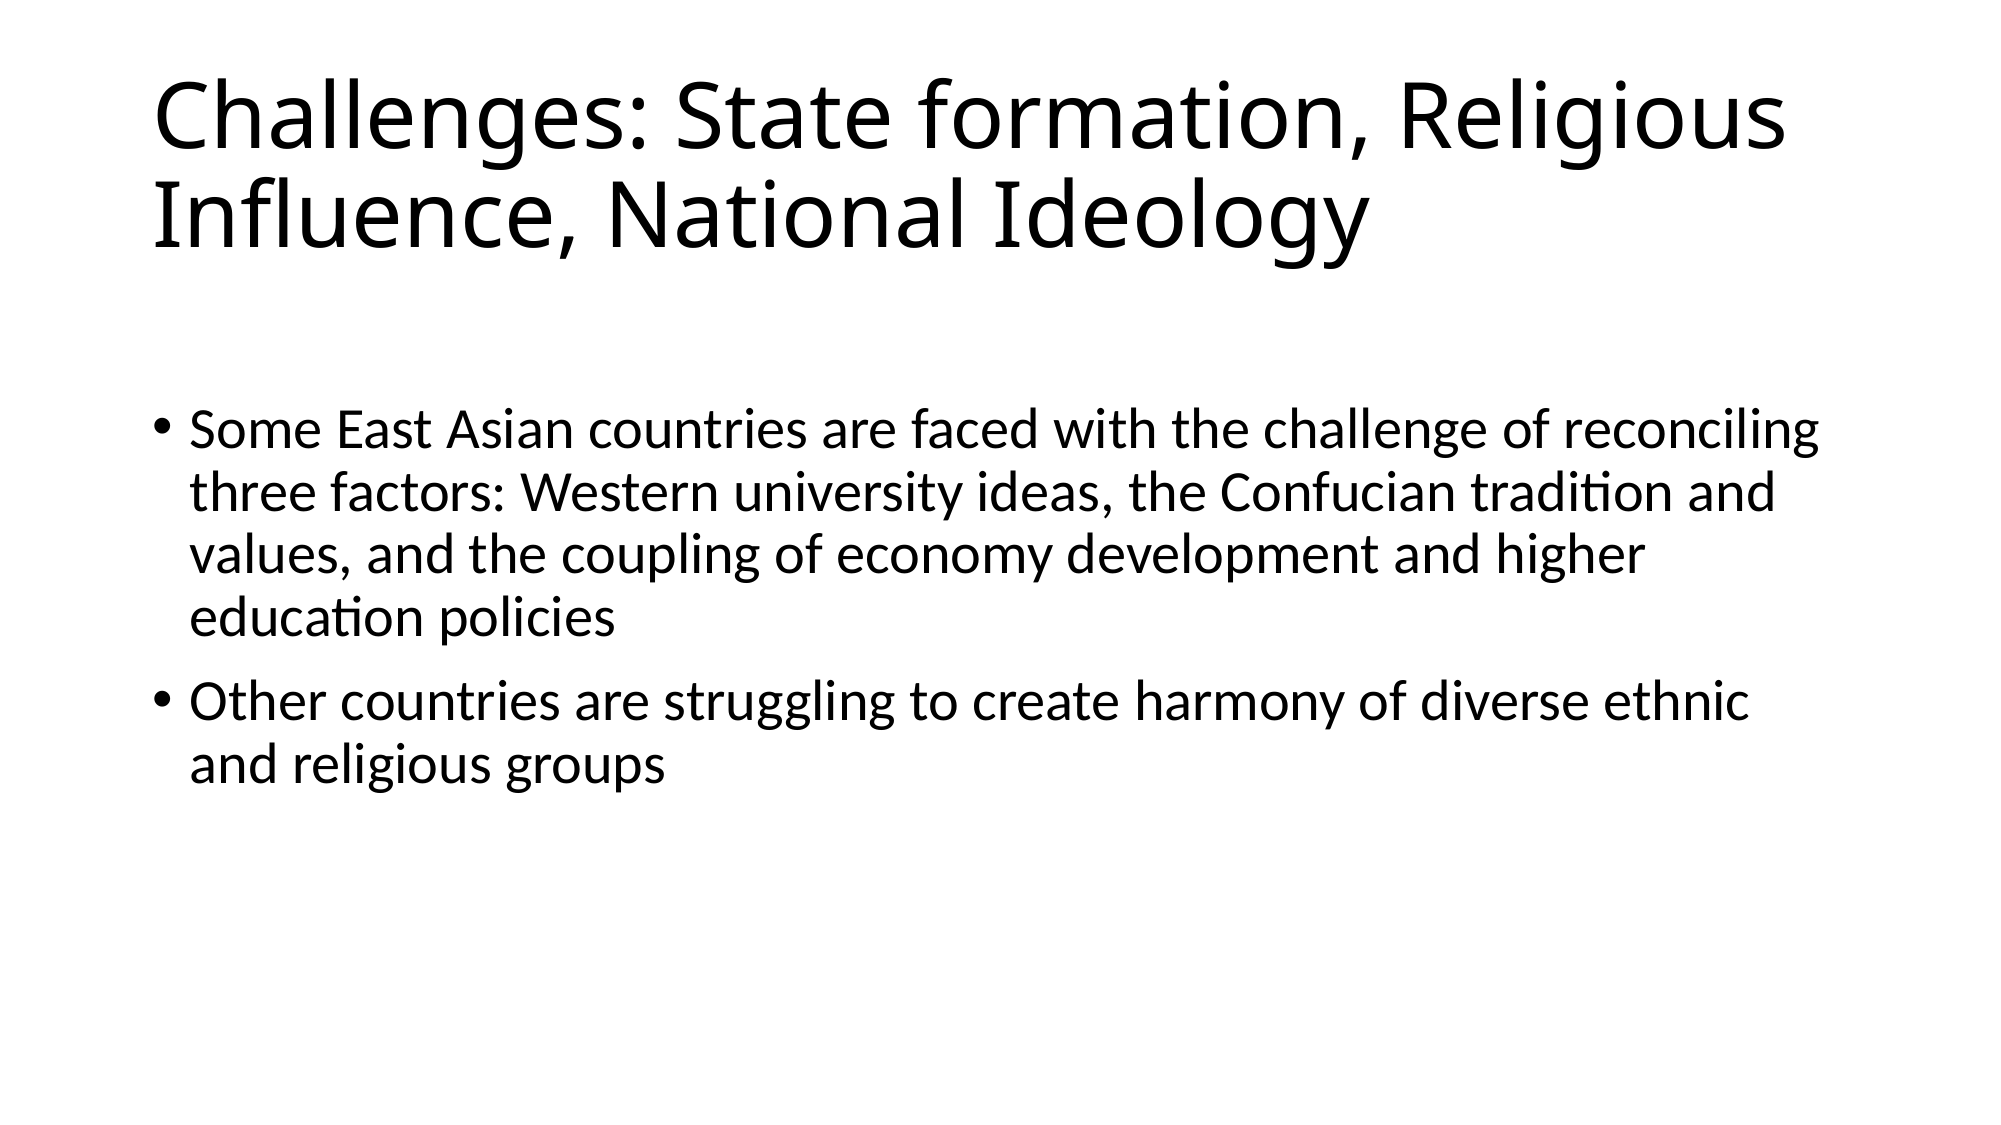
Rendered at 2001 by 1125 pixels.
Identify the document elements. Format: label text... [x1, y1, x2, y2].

list Some East Asian countries are faced with the challenge of reconciling three factors: Western university ideas, the Confucian tradition and values, and the coupling of economy development and higher education policies Other countries are struggling to create harmony of diverse ethnic and religious groups [137, 299, 1863, 1014]
title Challenges: State formation, Religious Influence, National Ideology [137, 59, 1863, 278]
